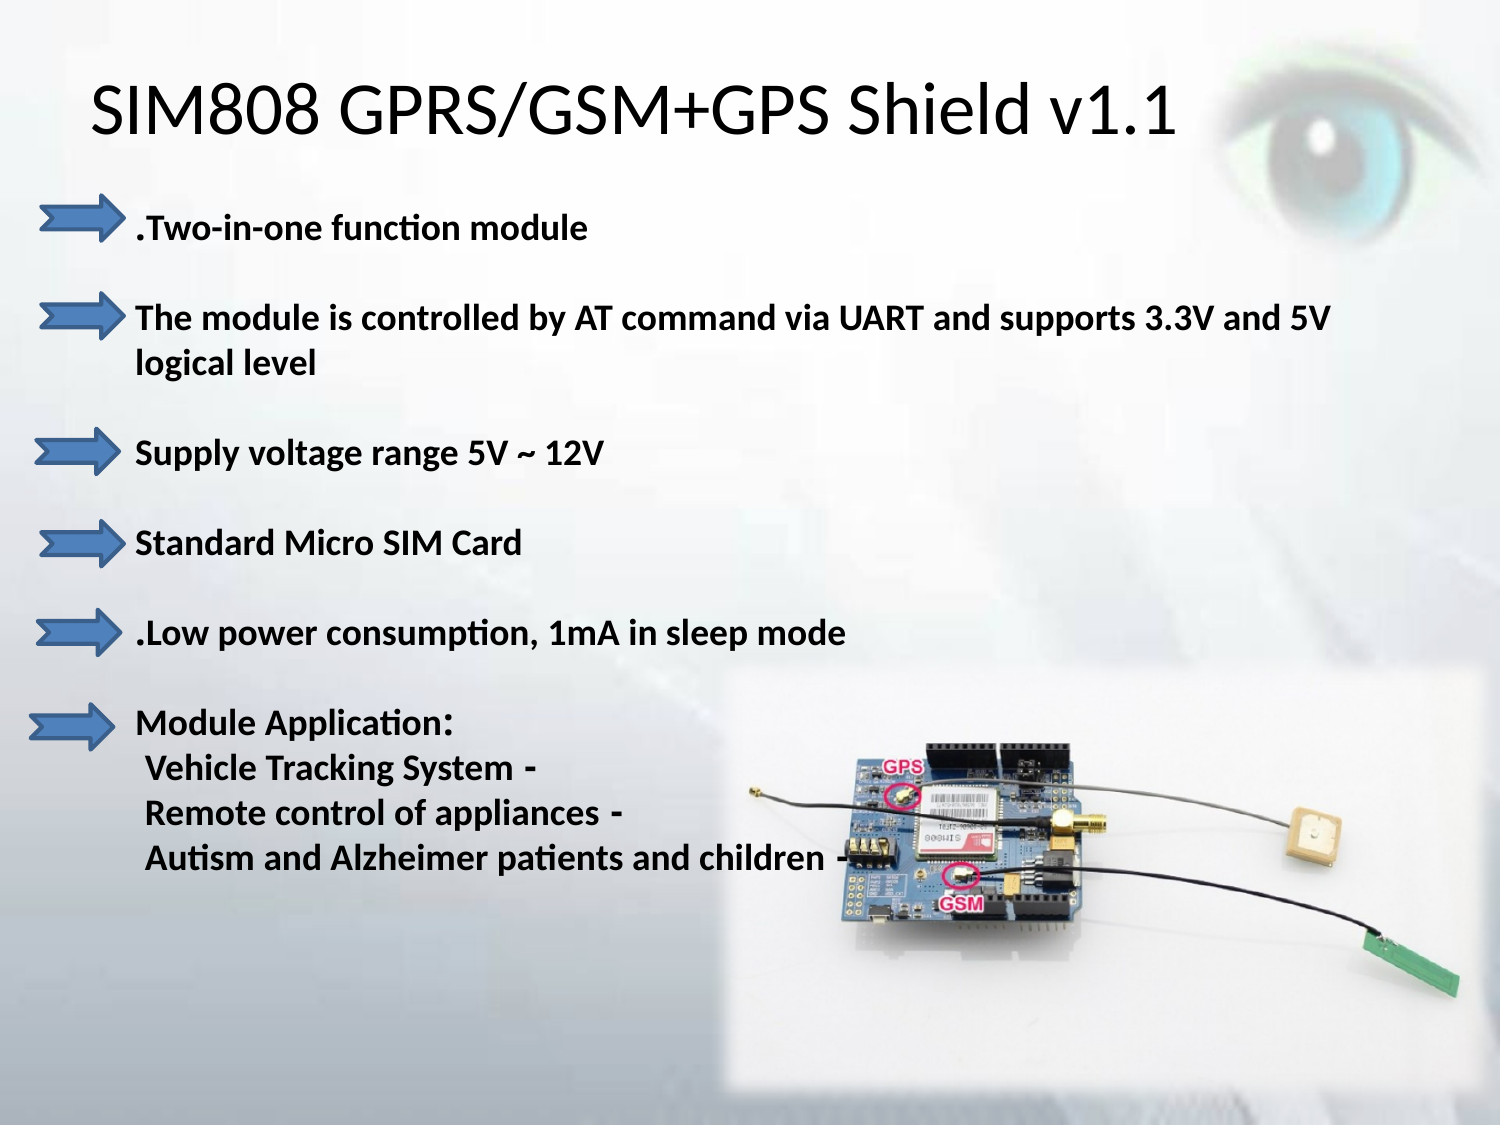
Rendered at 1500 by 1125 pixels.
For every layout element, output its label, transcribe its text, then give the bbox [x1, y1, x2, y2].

text_box [39, 291, 120, 341]
text_box [35, 607, 123, 658]
text_box [39, 518, 126, 569]
text_box [28, 702, 116, 752]
text_box [39, 193, 120, 243]
text_box Two-in-one function module. The module is controlled by AT command via UART and supports 3.3V and 5V logical level Supply voltage range 5V ~ 12V Standard Micro SIM Card Low power consumption, 1mA in sleep mode. :Module Application - Vehicle Tracking System - Remote control of appliances - Autism and Alzheimer patients and children [120, 195, 1353, 1066]
text_box [34, 426, 120, 477]
title SIM808 GPRS/GSM+GPS Shield v1.1 [75, 45, 1425, 164]
picture [0, 0, 1500, 1125]
